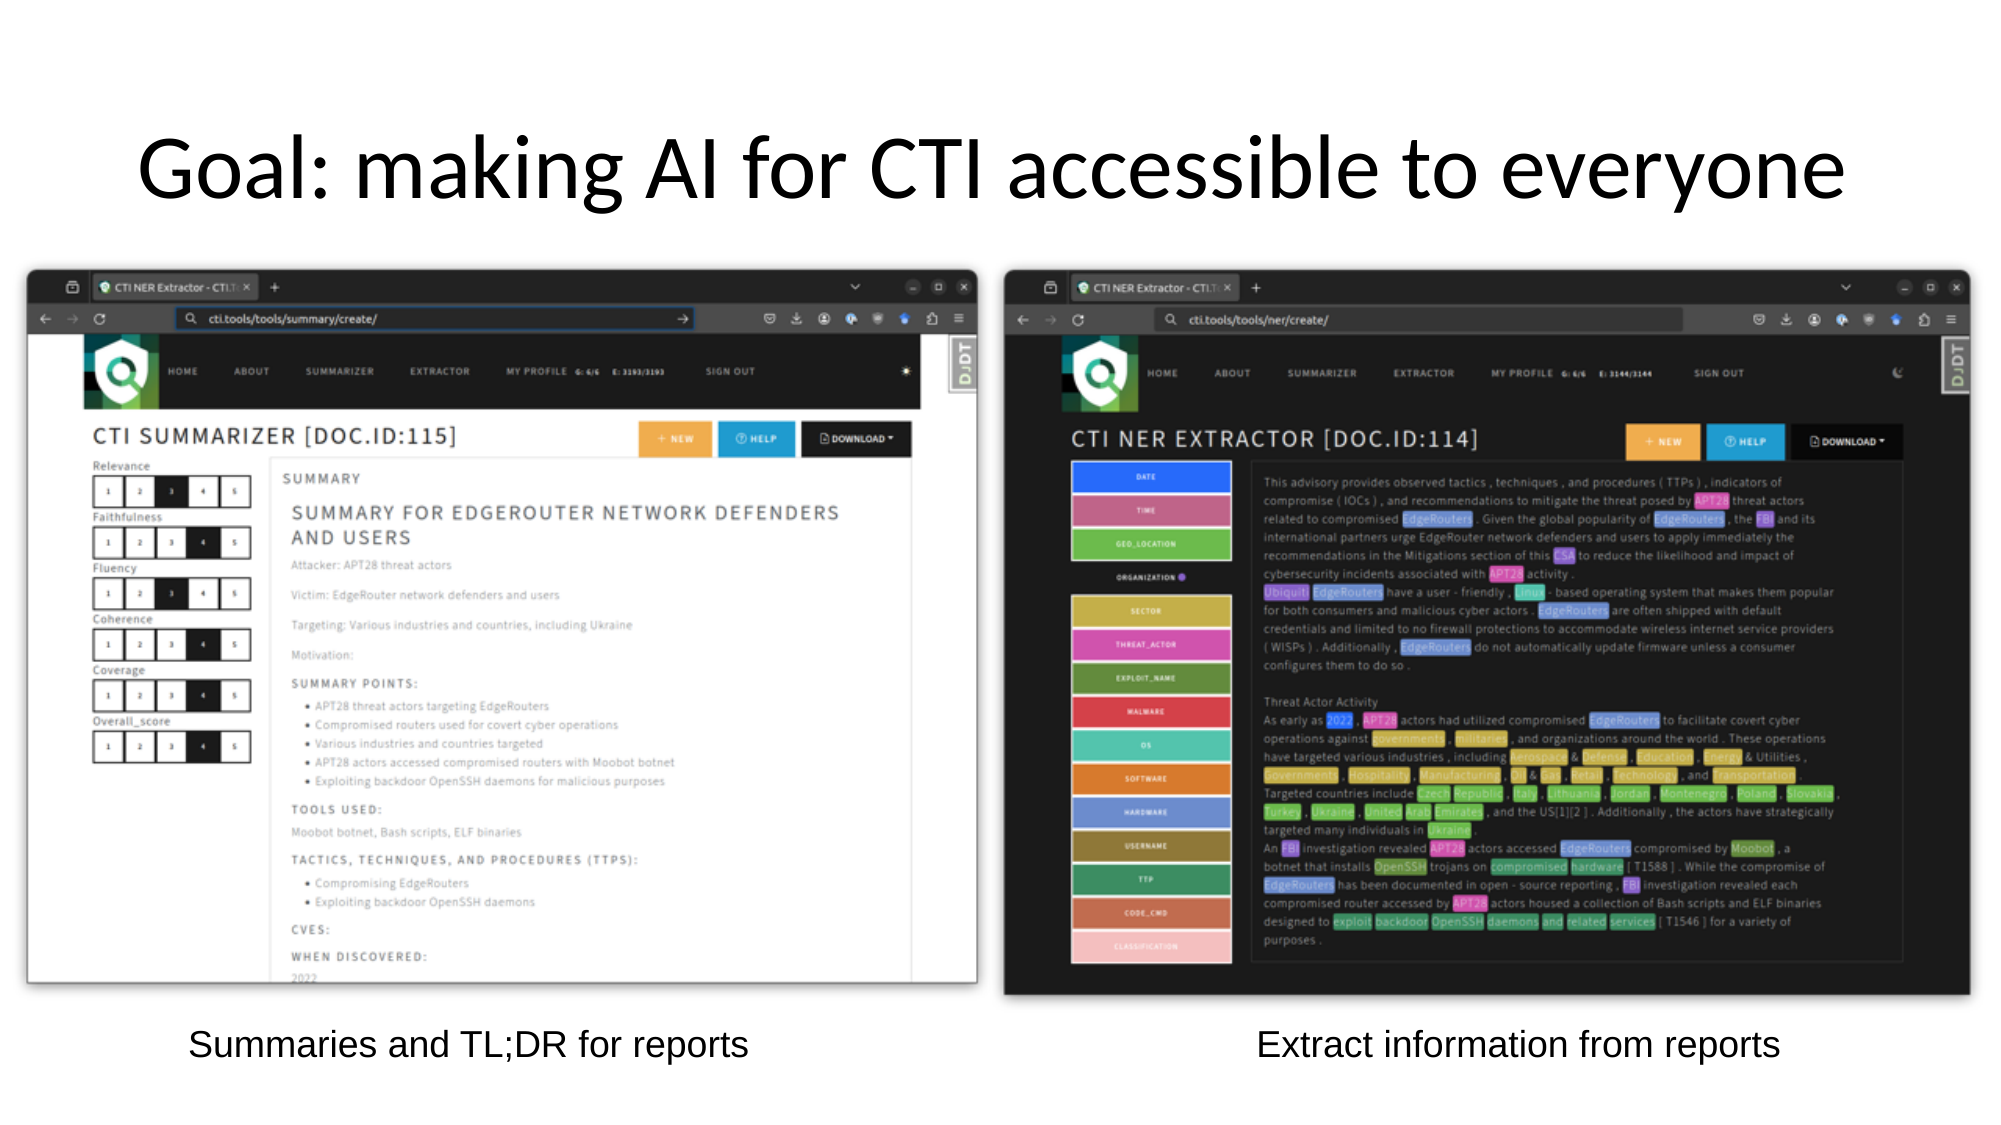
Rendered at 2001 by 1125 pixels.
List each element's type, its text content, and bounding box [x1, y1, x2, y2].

picture [8, 253, 1990, 1017]
text_box Summaries and TL;DR for reports [75, 1012, 863, 1070]
text_box Extract information from reports [1125, 1017, 1913, 1070]
title Goal: making AI for CTI accessible to everyone [137, 59, 1863, 254]
